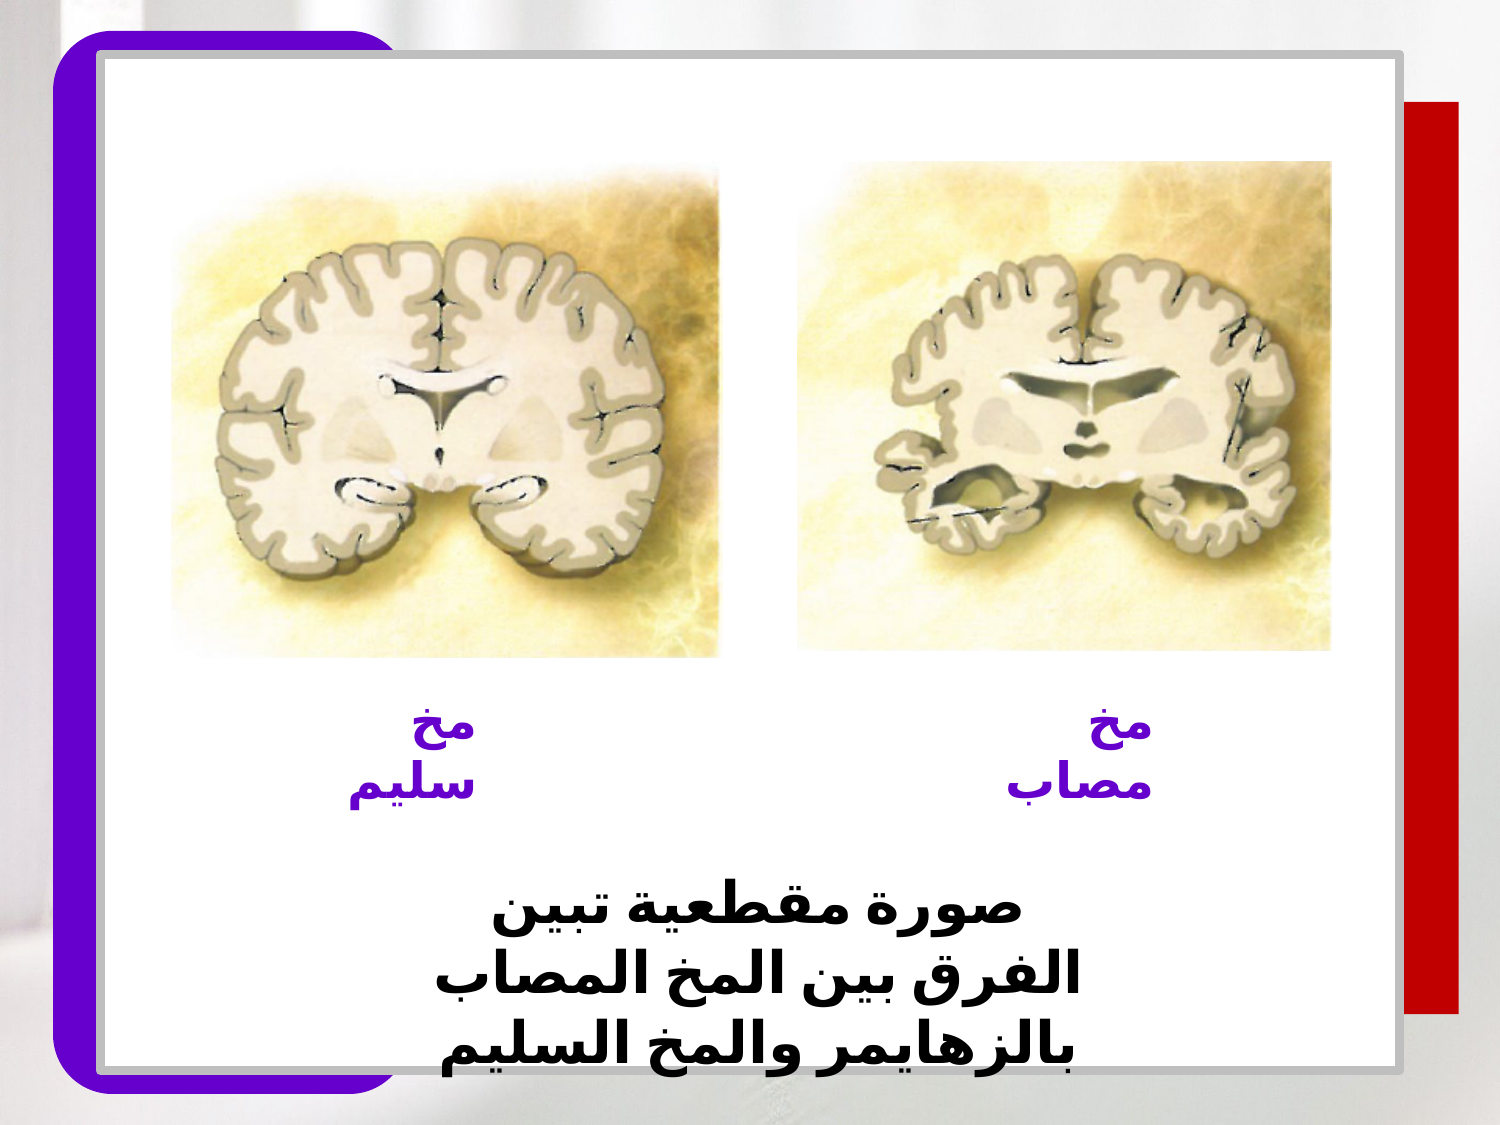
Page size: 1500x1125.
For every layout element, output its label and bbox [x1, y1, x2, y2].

picture [0, 0, 1500, 1125]
text_box [52, 30, 1459, 1095]
